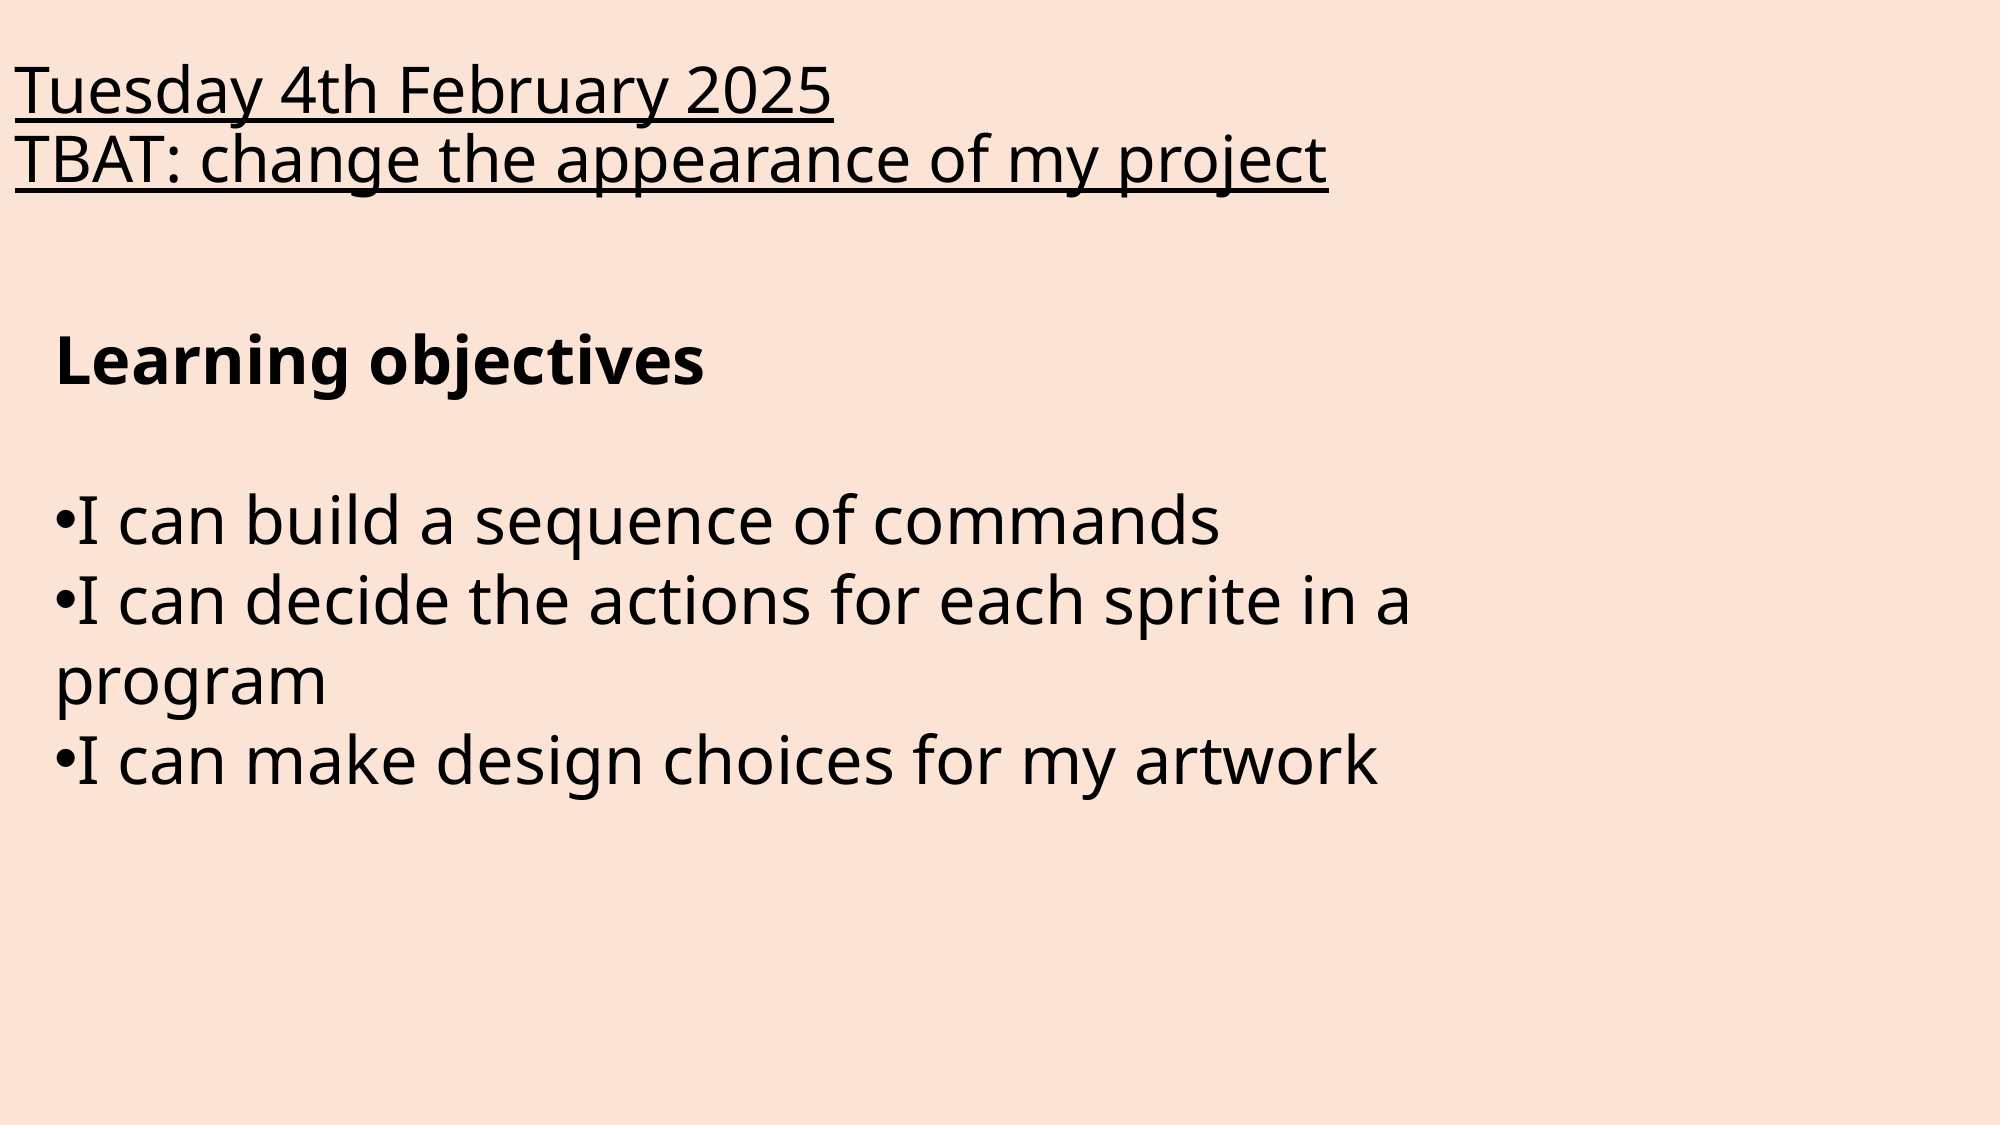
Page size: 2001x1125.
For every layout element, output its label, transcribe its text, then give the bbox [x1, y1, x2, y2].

text_box Learning objectives I can build a sequence of commands I can decide the actions for each sprite in a program I can make design choices for my artwork [39, 310, 1621, 1125]
title Tuesday 4th February 2025 TBAT: change the appearance of my project [0, 0, 1725, 533]
